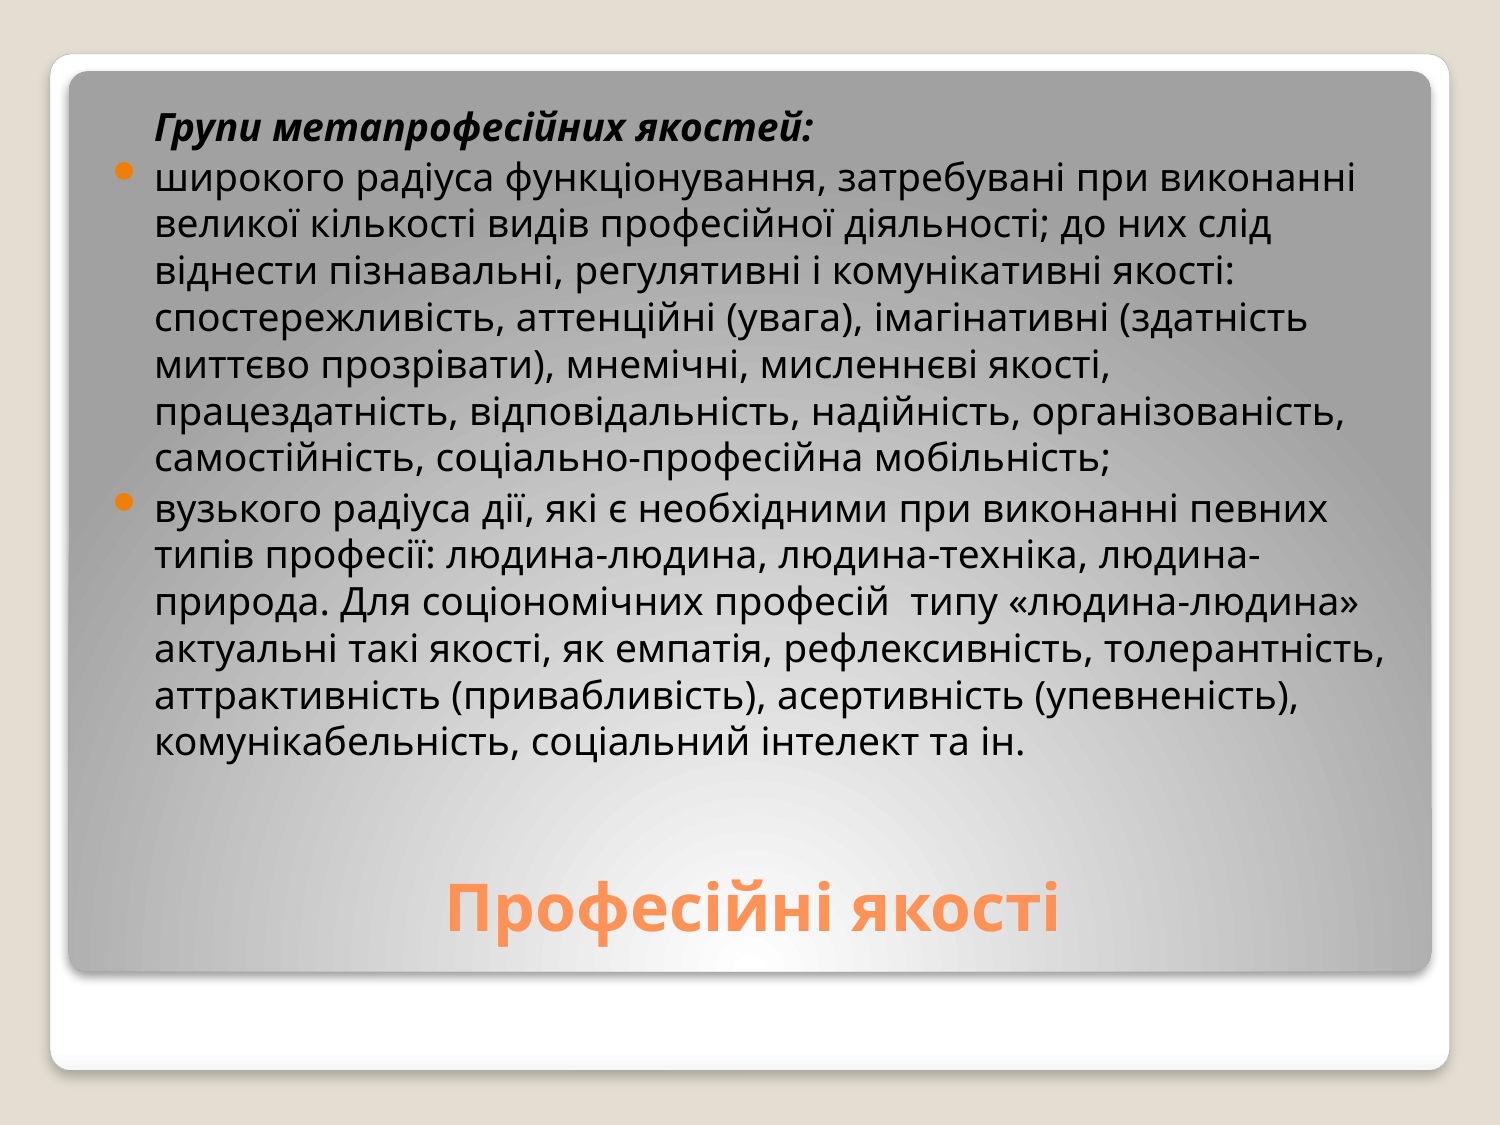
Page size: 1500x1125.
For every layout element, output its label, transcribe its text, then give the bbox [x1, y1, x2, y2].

title Професійні якості [82, 857, 1425, 953]
list Групи метапрофесійних якостей: широкого радіуса функціонування, затребувані при виконанні великої кількості видів професійної діяльності; до них слід віднести пізнавальні, регулятивні і комунікативні якості: спостережливість, аттенційні (увага), імагінативні (здатність миттєво прозрівати), мнемічні, мисленнєві якості, працездатність, відповідальність, надійність, організованість, самостійність, соціально-професійна мобільність; вузького радіуса дії, які є необхідними при виконанні певних типів професії: людина-людина, людина-техніка, людина-природа. Для соціономічних професій типу «людина-людина» актуальні такі якості, як емпатія, рефлексивність, толерантність, аттрактивність (привабливість), асертивність (упевненість), комунікабельність, соціальний інтелект та ін. [82, 86, 1425, 774]
